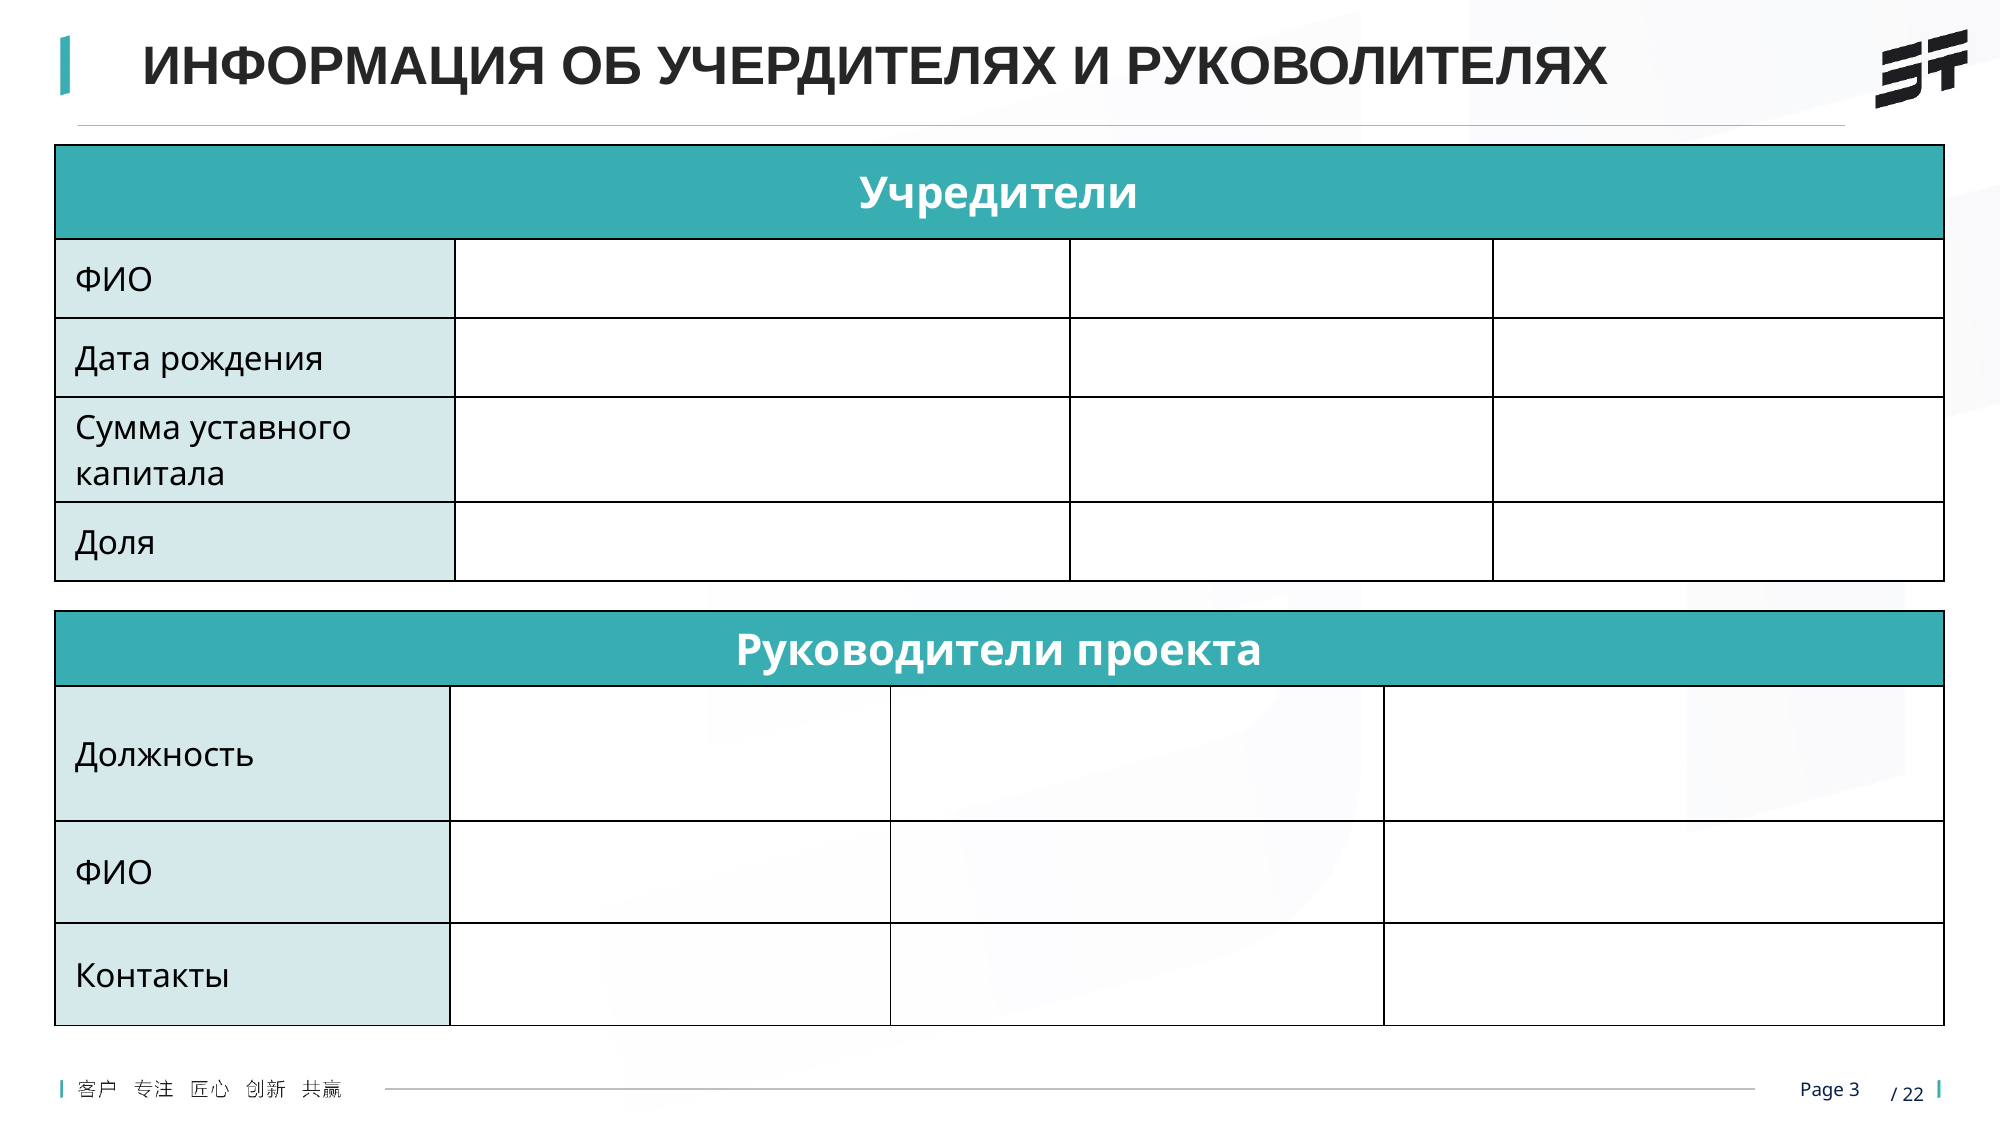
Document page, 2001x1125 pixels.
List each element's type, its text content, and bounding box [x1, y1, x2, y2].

table_cell [1385, 822, 1943, 922]
table_cell [891, 687, 1383, 820]
table_cell [456, 240, 1069, 317]
table_cell [1071, 240, 1492, 317]
table_cell [1385, 924, 1943, 1025]
table_cell Сумма уставного капитала [56, 398, 454, 501]
table_cell Должность [56, 687, 449, 820]
picture [0, 0, 2000, 1125]
table_cell [1071, 503, 1492, 580]
table_cell Контакты [56, 924, 449, 1025]
table_cell [451, 687, 890, 820]
table_header Руководители проекта [56, 612, 1943, 685]
table_cell [456, 319, 1069, 396]
table_cell Дата рождения [56, 319, 454, 396]
table_cell [451, 924, 890, 1025]
table_cell [891, 924, 1383, 1025]
table_cell [1494, 398, 1943, 501]
table_cell [1494, 240, 1943, 317]
table_cell [891, 822, 1383, 922]
text_box ИНФОРМАЦИЯ ОБ УЧЕРДИТЕЛЯХ И РУКОВОЛИТЕЛЯХ [127, 23, 1641, 103]
table_cell Доля [56, 503, 454, 580]
table_cell [456, 503, 1069, 580]
table_header Учредители [56, 146, 1943, 238]
table_cell [1494, 319, 1943, 396]
table_cell [1071, 319, 1492, 396]
table_cell [1071, 398, 1492, 501]
table_cell ФИО [56, 822, 449, 922]
table_cell [1385, 687, 1943, 820]
table_cell [456, 398, 1069, 501]
table_cell [451, 822, 890, 922]
table_cell [1494, 503, 1943, 580]
table_cell ФИО [56, 240, 454, 317]
